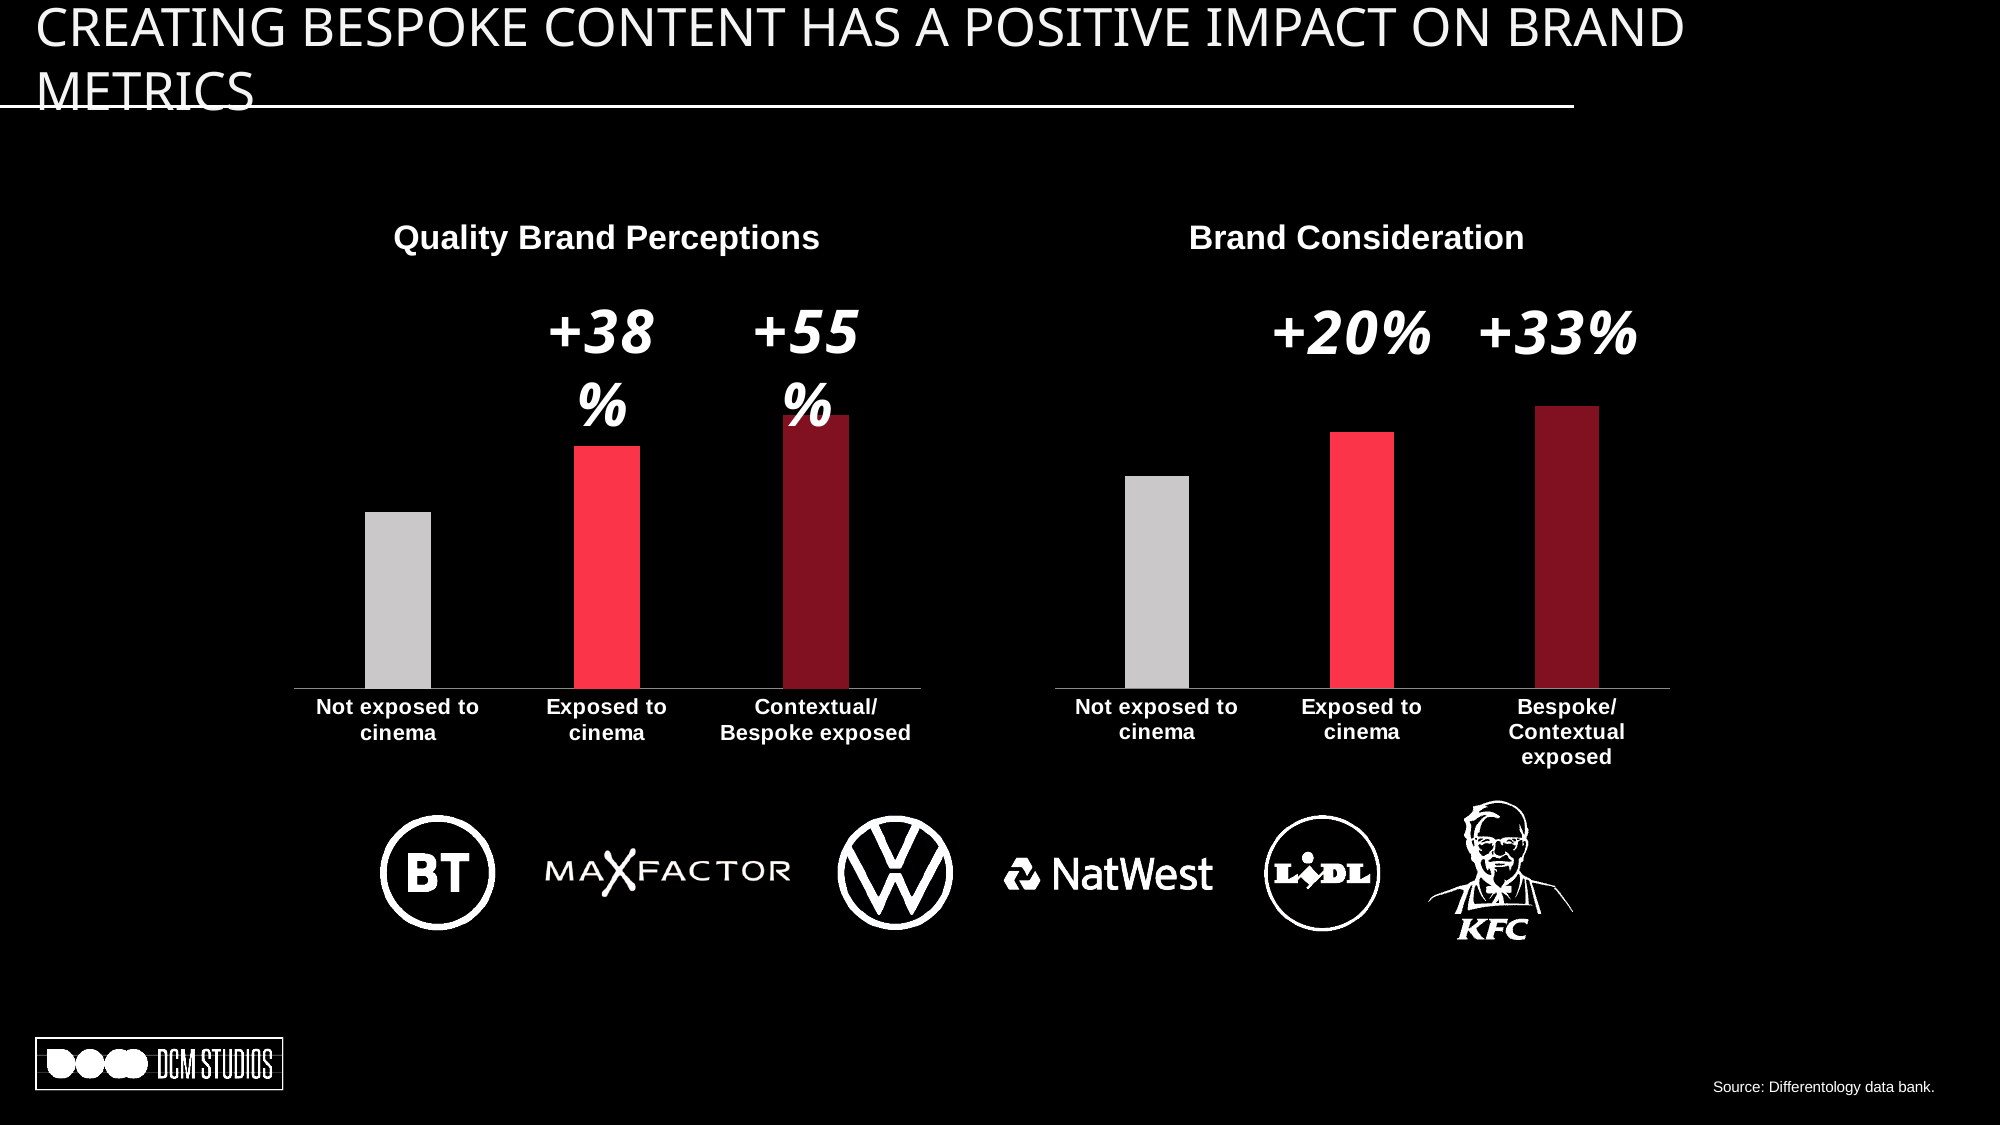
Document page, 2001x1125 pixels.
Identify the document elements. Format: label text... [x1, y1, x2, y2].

picture [34, 1036, 284, 1091]
text_box Source: Differentology data bank. [949, 1069, 1950, 1121]
title CREATING BESPOKE CONTENT HAS A POSITIVE IMPACT ON BRAND METRICS [34, 34, 1882, 80]
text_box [277, 204, 1671, 960]
